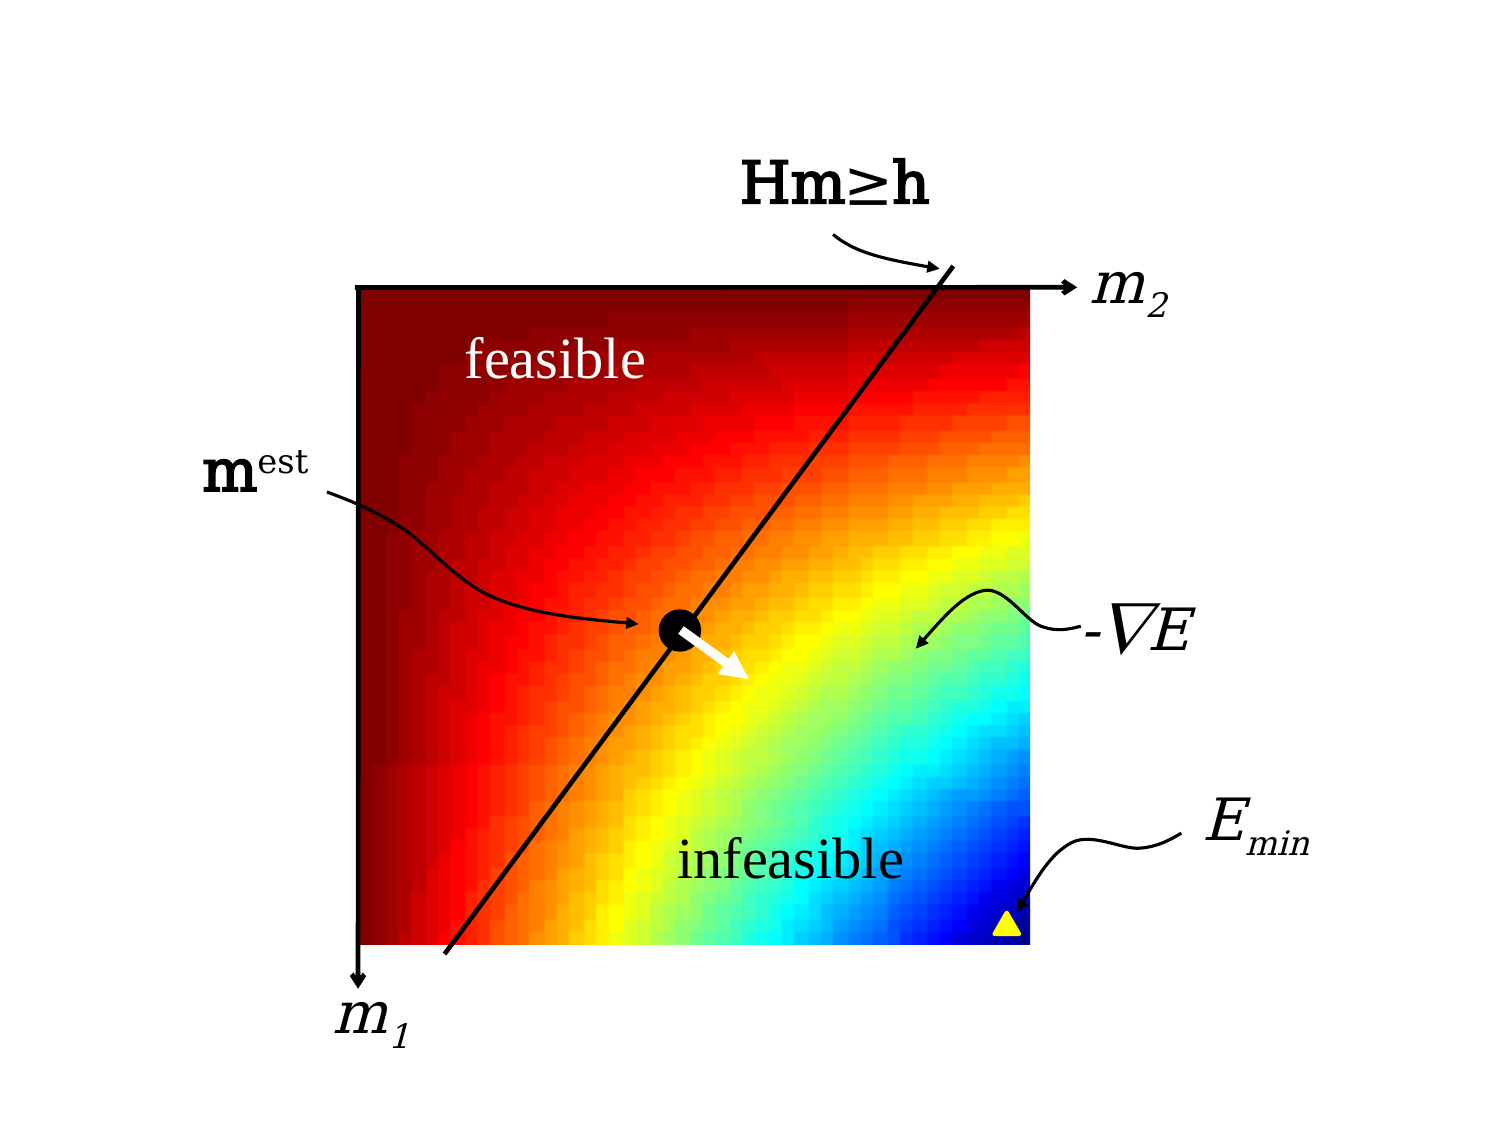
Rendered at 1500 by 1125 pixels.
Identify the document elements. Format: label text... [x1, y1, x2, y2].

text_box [187, 137, 1278, 1055]
text_box Emin [1282, 774, 1400, 870]
